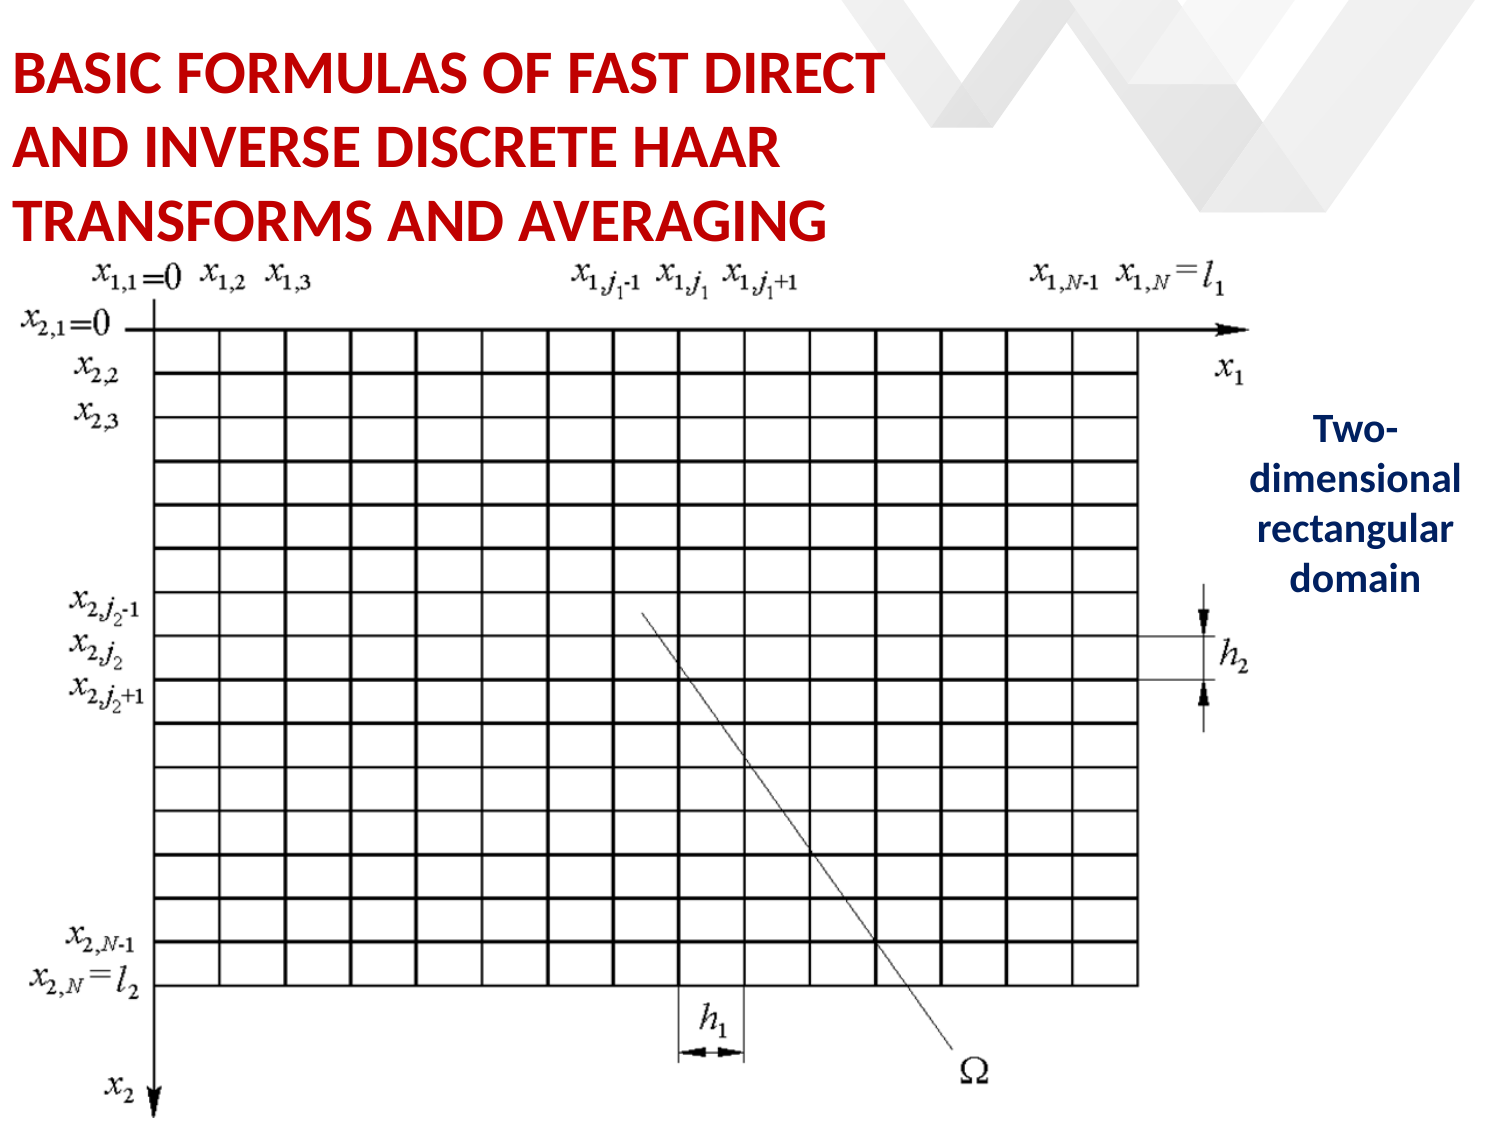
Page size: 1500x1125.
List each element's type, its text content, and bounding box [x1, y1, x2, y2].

title Basic formulas of fast direct and inverse discrete Haar transforms and averaging [12, 31, 1383, 255]
picture [14, 254, 1261, 1118]
text_box Two-dimensional rectangular domain [1266, 393, 1495, 609]
